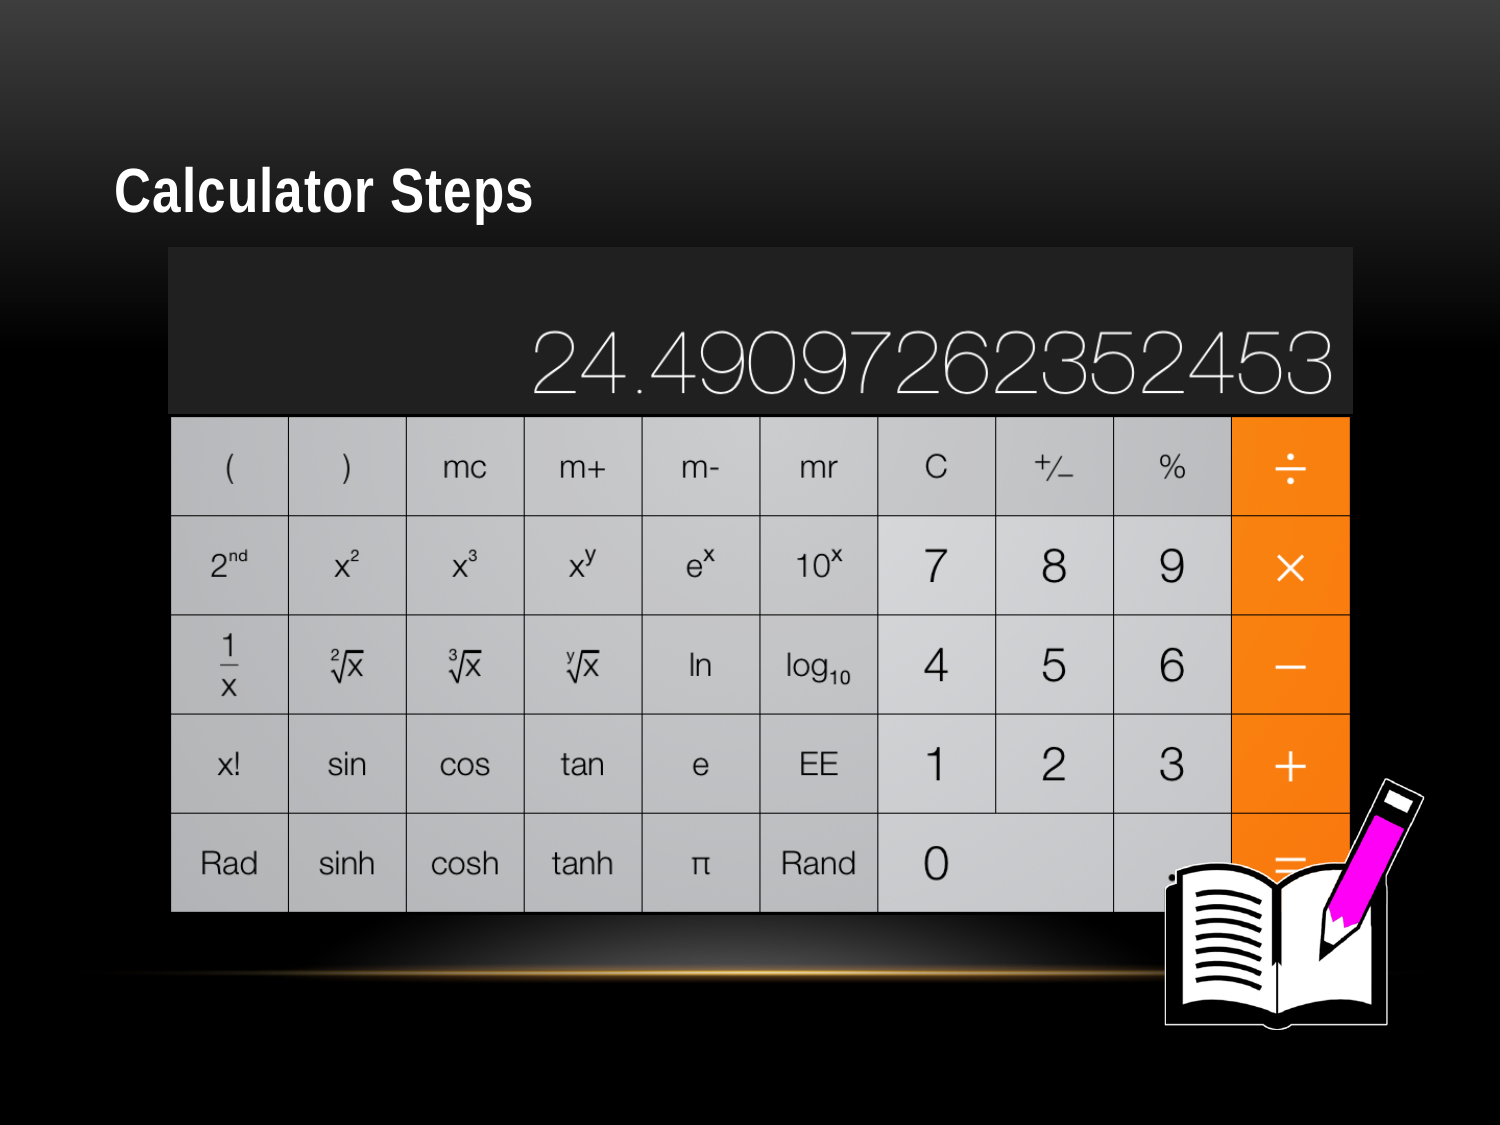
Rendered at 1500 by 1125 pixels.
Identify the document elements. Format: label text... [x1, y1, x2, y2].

picture [0, 0, 1500, 1125]
title Calculator Steps [99, 45, 1400, 233]
